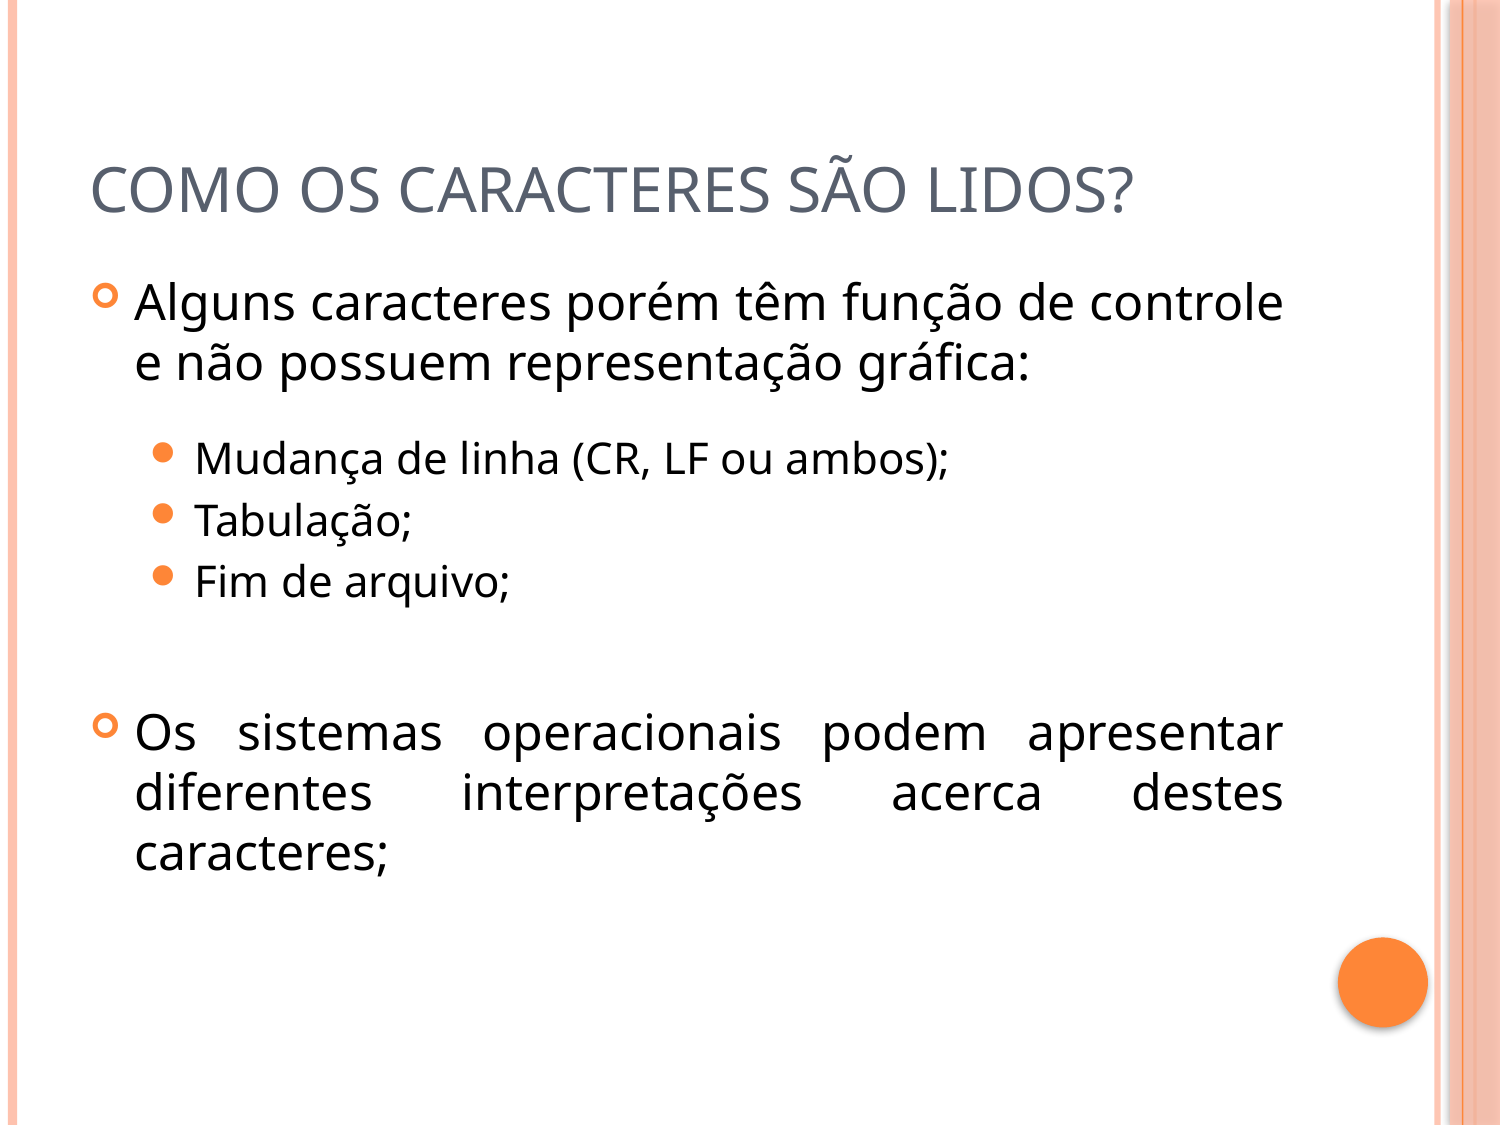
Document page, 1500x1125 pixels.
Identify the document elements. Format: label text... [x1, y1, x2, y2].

title Como os caracteres são lidos? [75, 45, 1300, 233]
list Alguns caracteres porém têm função de controle e não possuem representação gráfica: Mudança de linha (CR, LF ou ambos); Tabulação; Fim de arquivo; Os sistemas operacionais podem apresentar diferentes interpretações acerca destes caracteres; [75, 262, 1300, 1062]
